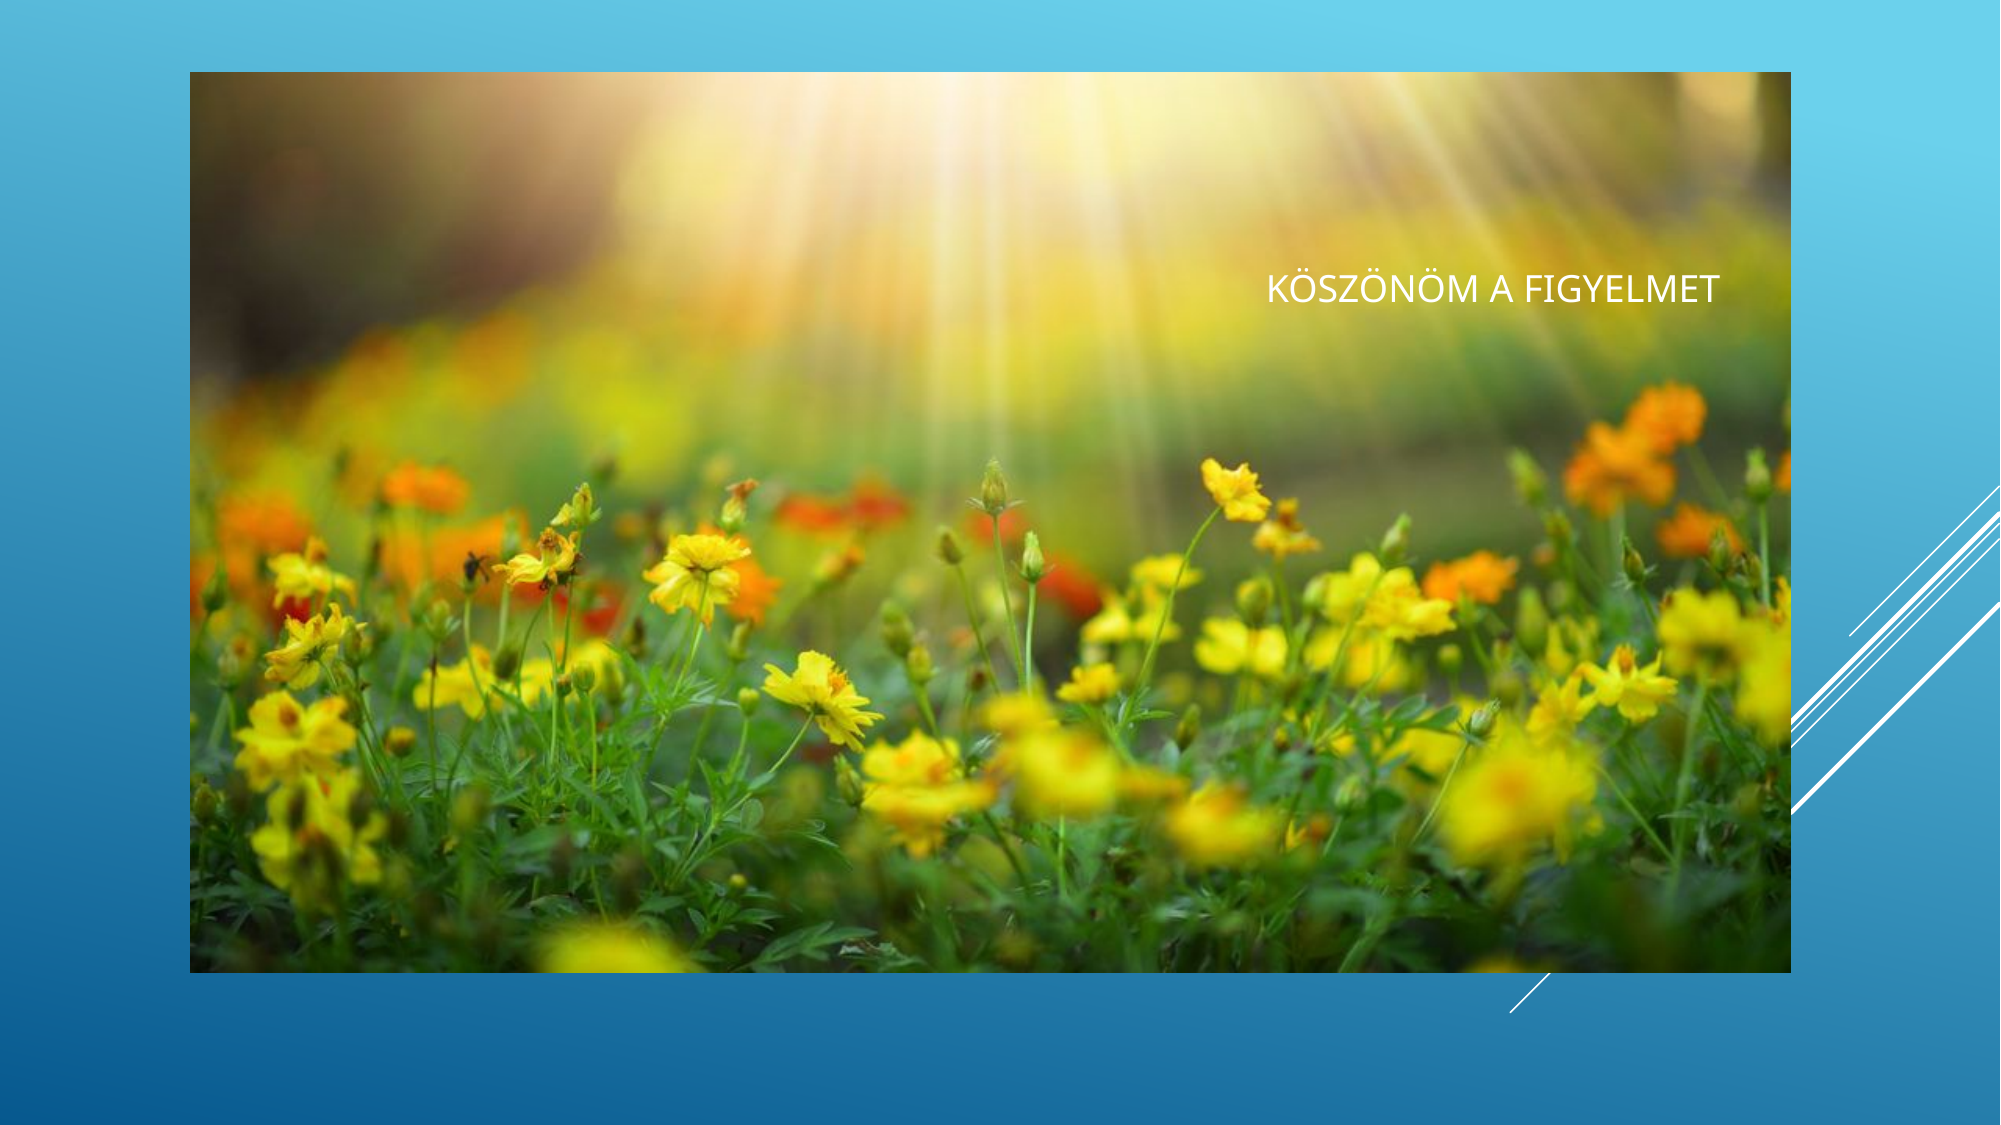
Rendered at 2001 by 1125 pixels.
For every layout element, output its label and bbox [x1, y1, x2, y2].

picture [190, 71, 1792, 973]
